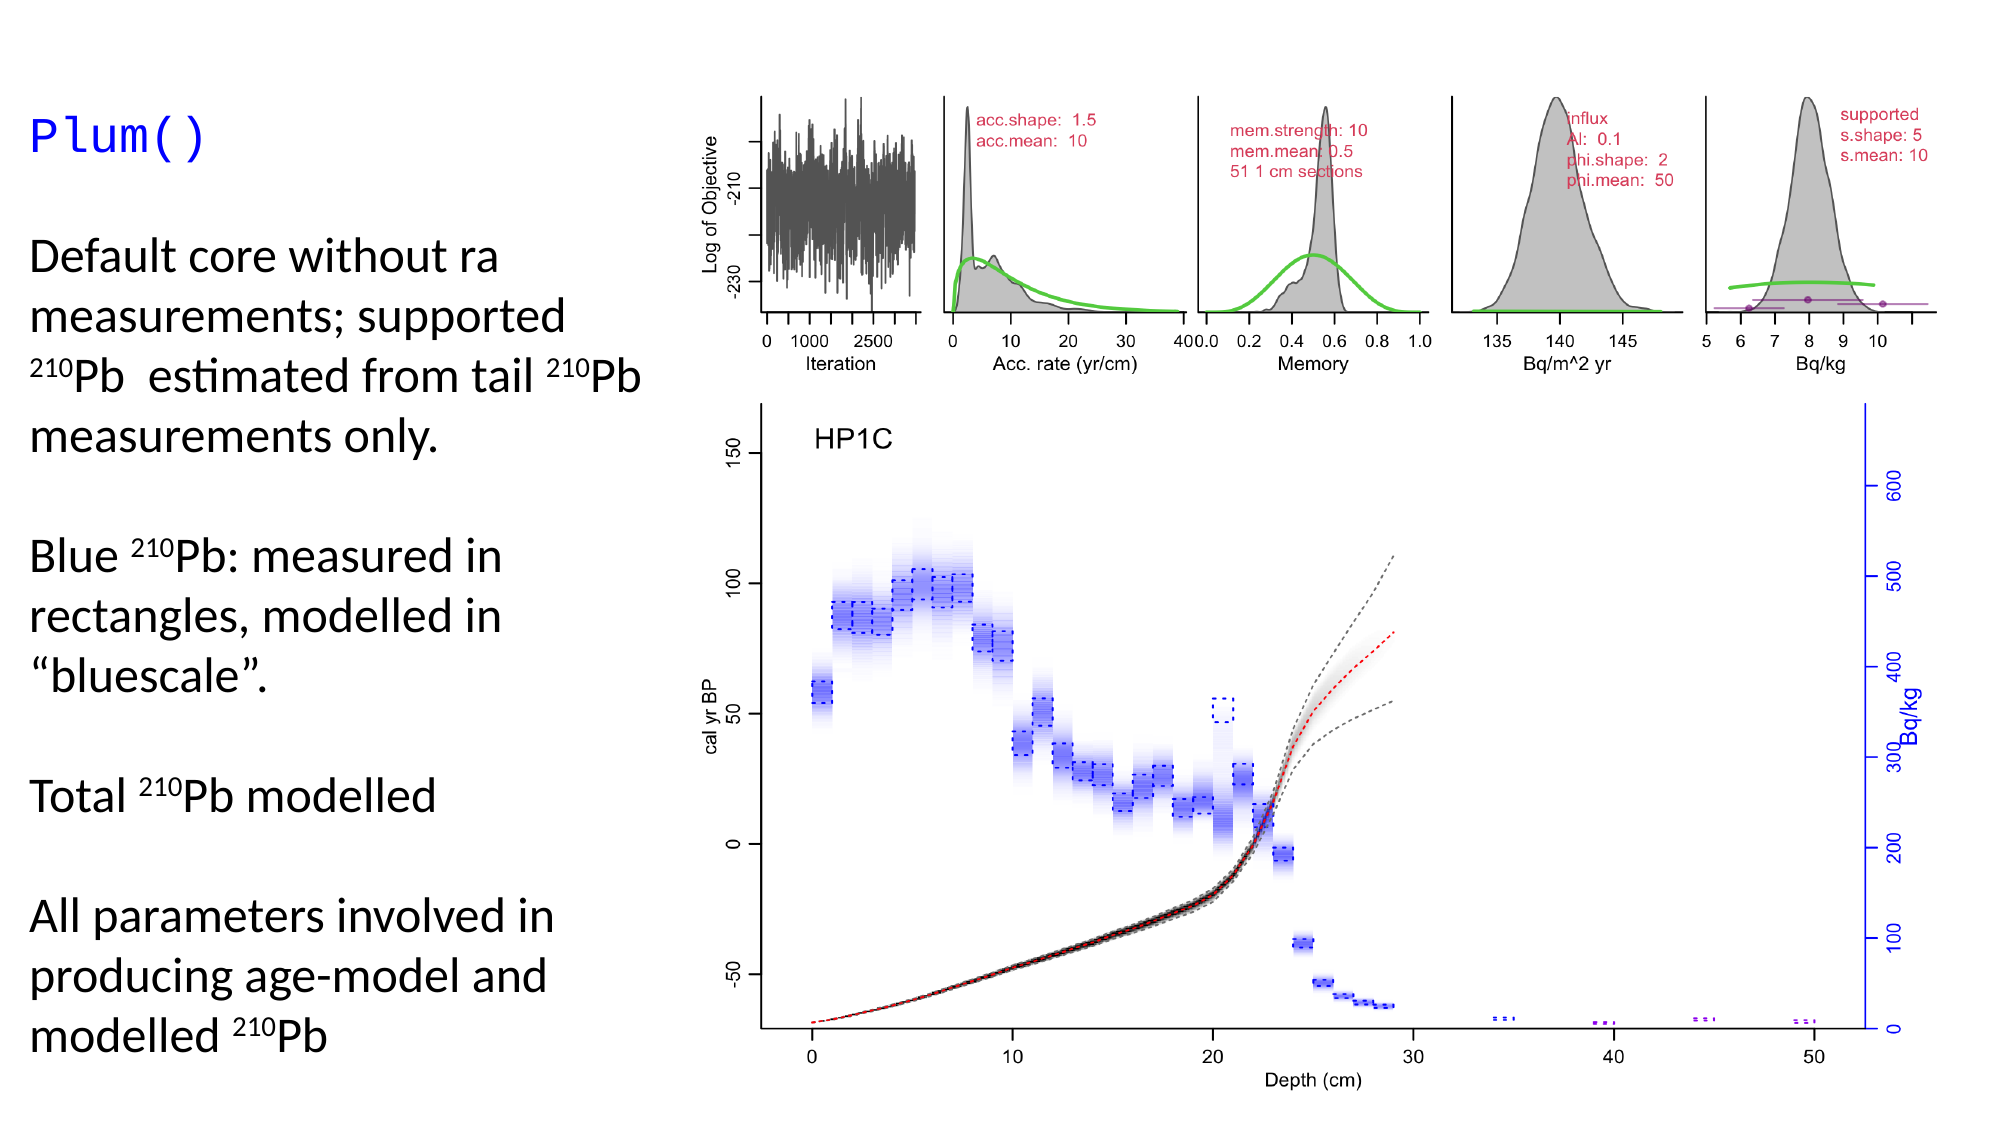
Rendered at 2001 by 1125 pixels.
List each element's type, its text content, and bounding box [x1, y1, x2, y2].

picture [690, 74, 1959, 1097]
text_box Plum() Default core without ra measurements; supported 210Pb estimated from tail 210Pb measurements only. Blue 210Pb: measured in rectangles, modelled in “bluescale”. Total 210Pb modelled All parameters involved in producing age-model and modelled 210Pb [14, 95, 658, 1071]
